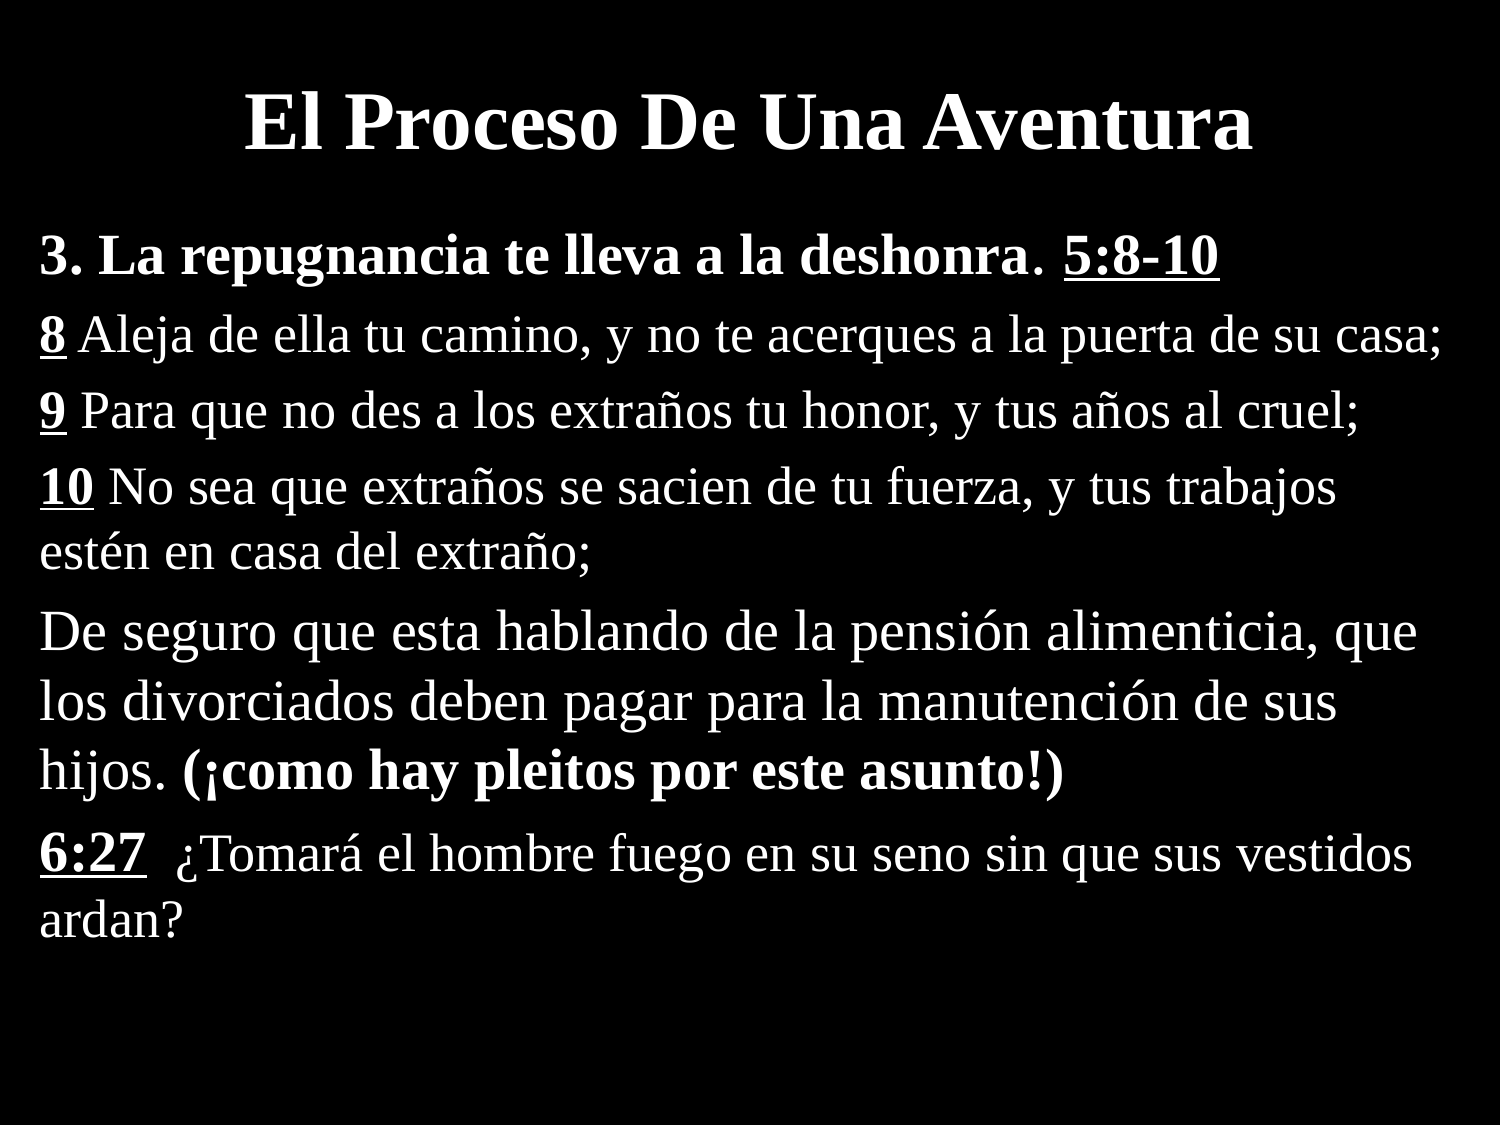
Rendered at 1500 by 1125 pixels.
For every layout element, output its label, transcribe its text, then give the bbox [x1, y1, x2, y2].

list 3. La repugnancia te lleva a la deshonra. 5:8-10 8 Aleja de ella tu camino, y no te acerques a la puerta de su casa; 9 Para que no des a los extraños tu honor, y tus años al cruel; 10 No sea que extraños se sacien de tu fuerza, y tus trabajos estén en casa del extraño; De seguro que esta hablando de la pensión alimenticia, que los divorciados deben pagar para la manutención de sus hijos. (¡como hay pleitos por este asunto!) 6:27 ¿Tomará el hombre fuego en su seno sin que sus vestidos ardan? [24, 200, 1463, 1088]
title El Proceso De Una Aventura [75, 45, 1425, 188]
